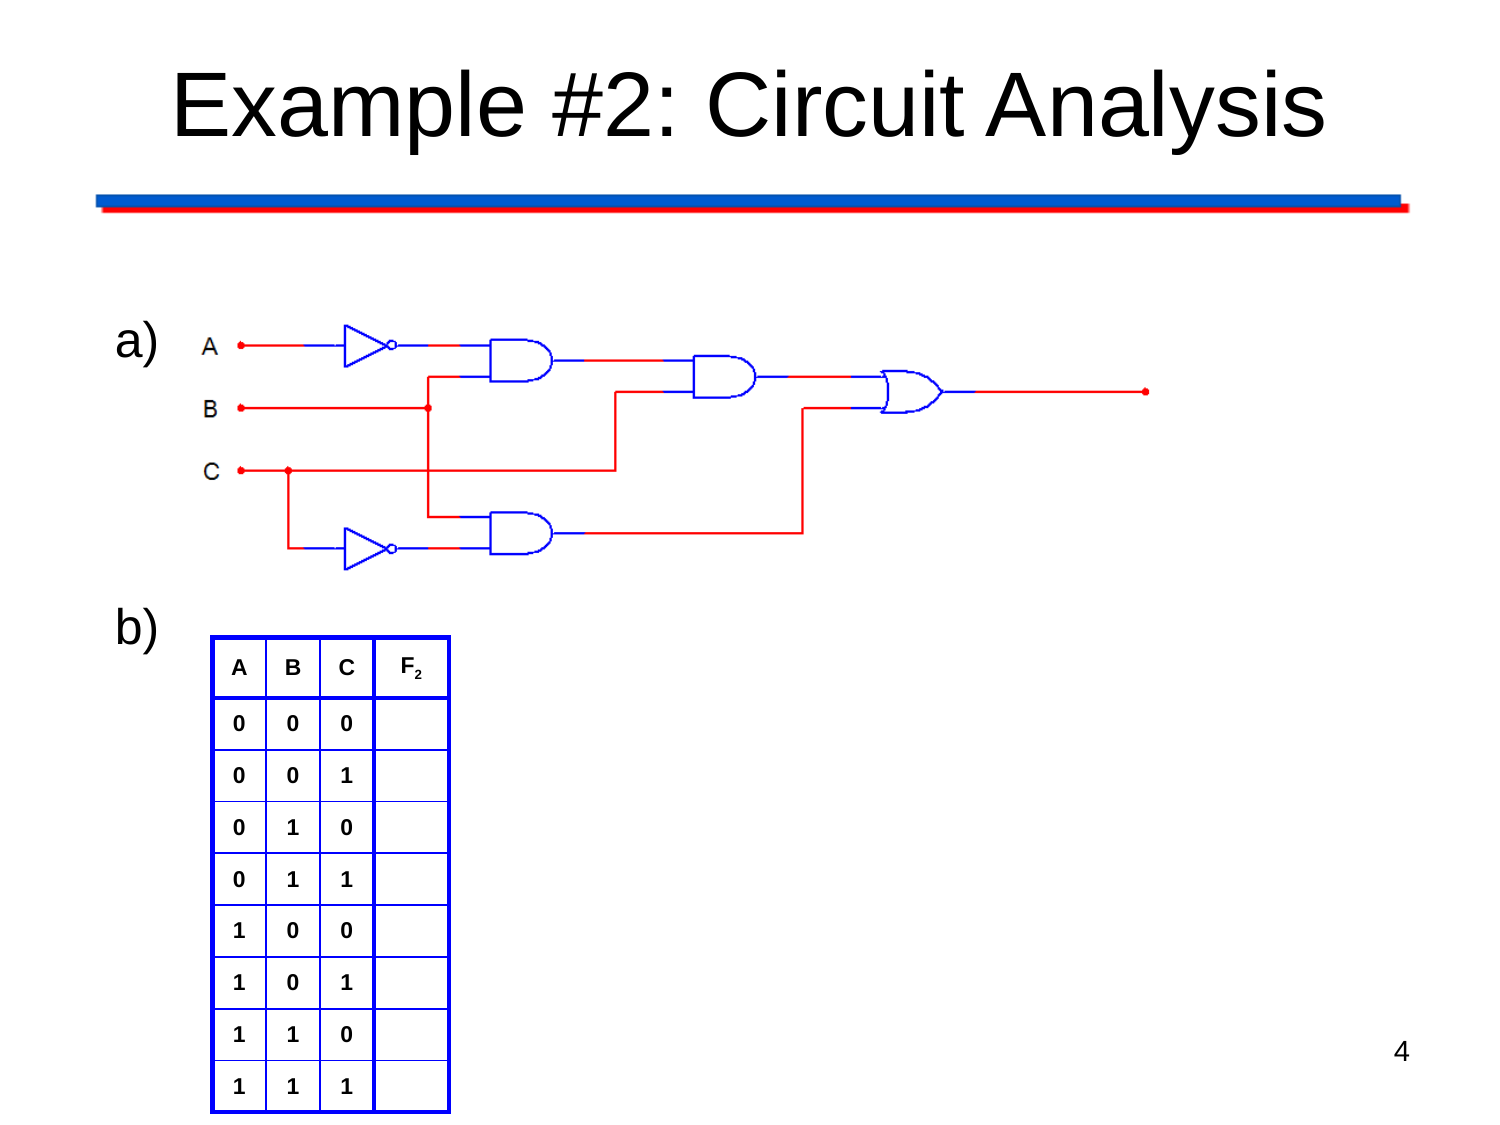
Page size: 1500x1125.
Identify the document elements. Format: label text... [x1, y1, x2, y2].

table_cell [376, 802, 447, 852]
slide_number 4 [1074, 1024, 1426, 1103]
table_cell 1 [215, 906, 265, 956]
table_header B [267, 640, 319, 696]
text_box b) [100, 587, 175, 663]
table_cell [376, 751, 447, 801]
text_box a) [100, 299, 175, 375]
table_header F2 [376, 640, 447, 696]
table_cell 1 [321, 958, 372, 1008]
table_cell [376, 854, 447, 904]
table_cell 0 [267, 751, 319, 801]
table_cell [376, 1010, 447, 1060]
title Example #2: Circuit Analysis [0, 0, 1500, 200]
table_cell 1 [321, 854, 372, 904]
table_cell 0 [215, 751, 265, 801]
table_cell 1 [267, 802, 319, 852]
table_cell 1 [215, 958, 265, 1008]
table_cell [376, 906, 447, 956]
table_cell 1 [215, 1061, 265, 1110]
table_cell 1 [267, 1061, 319, 1110]
table_cell 0 [215, 802, 265, 852]
picture [196, 312, 1163, 582]
table_cell [376, 700, 447, 749]
table_cell 0 [215, 700, 265, 749]
table_cell 0 [321, 700, 372, 749]
picture [91, 200, 1412, 217]
table_cell 1 [215, 1010, 265, 1060]
table_cell 0 [267, 700, 319, 749]
table_cell 1 [321, 1061, 372, 1110]
table_cell 0 [321, 1010, 372, 1060]
table_cell [376, 958, 447, 1008]
table_cell 0 [267, 958, 319, 1008]
table_cell 1 [267, 854, 319, 904]
table_header A [215, 640, 265, 696]
table_cell 1 [267, 1010, 319, 1060]
table_cell 0 [321, 906, 372, 956]
table_cell 0 [215, 854, 265, 904]
table_cell [376, 1061, 447, 1110]
table_cell 1 [321, 751, 372, 801]
table_cell 0 [267, 906, 319, 956]
table_cell 0 [321, 802, 372, 852]
table_header C [321, 640, 372, 696]
